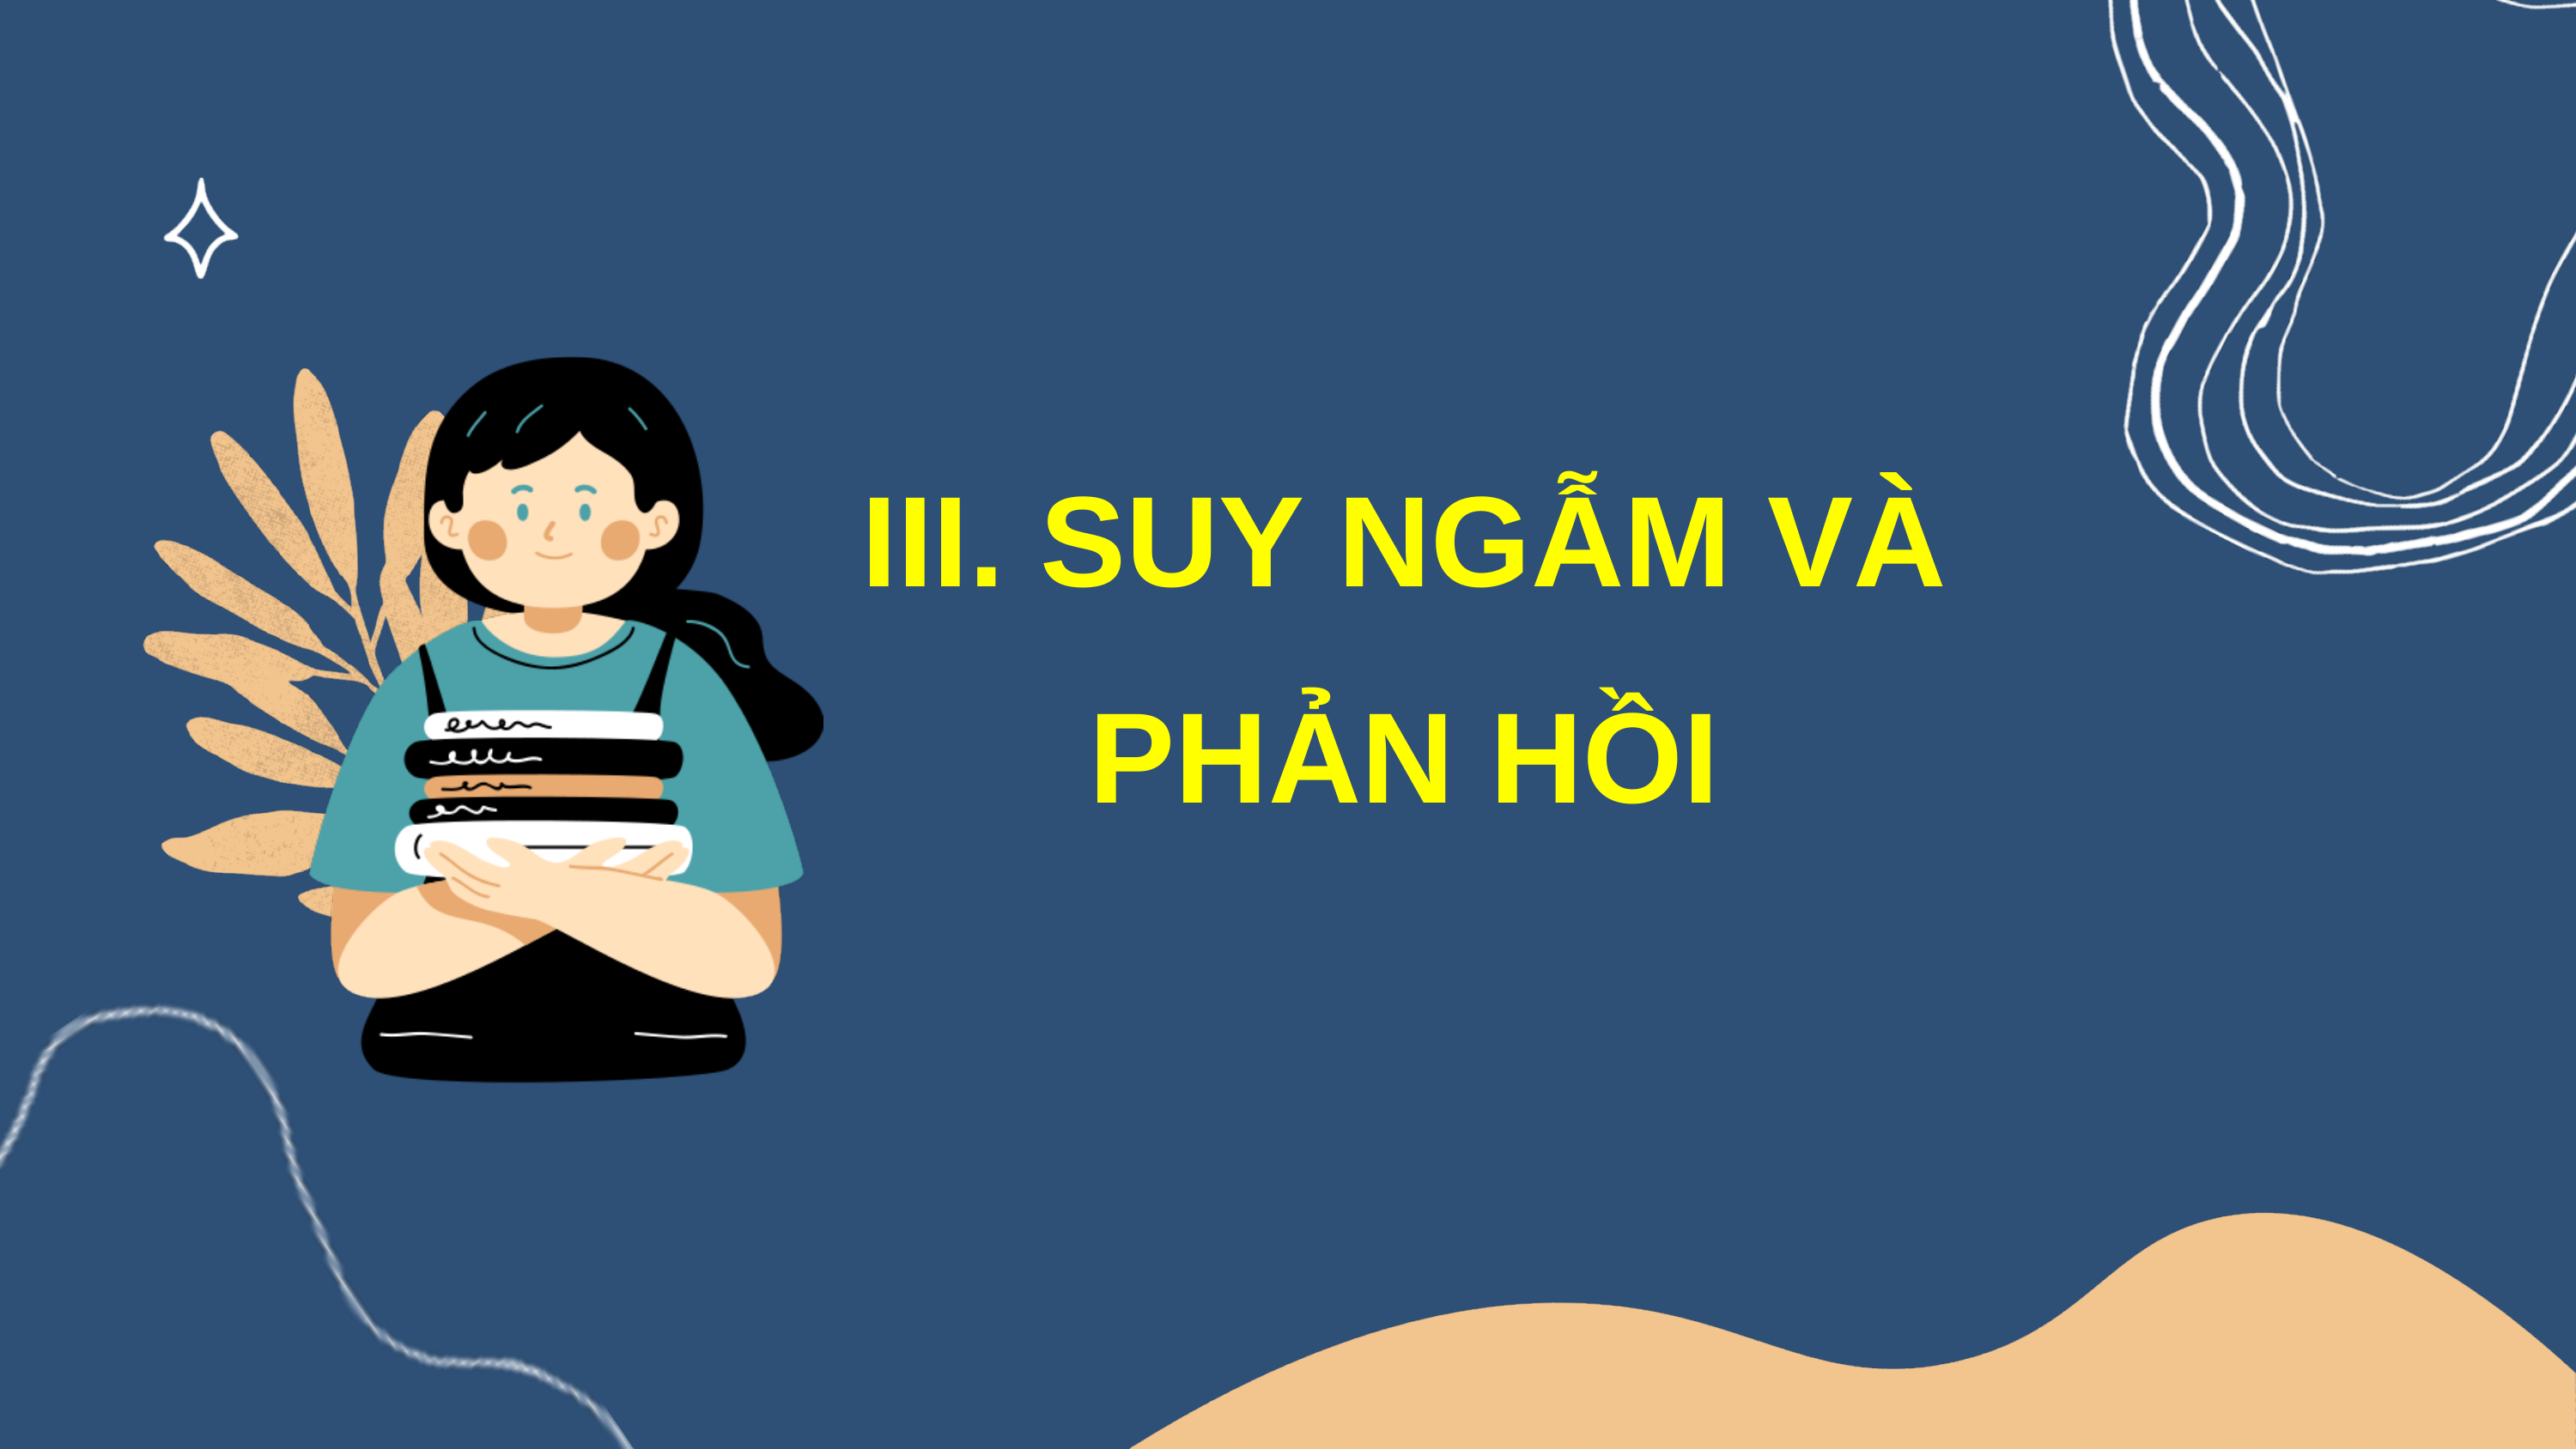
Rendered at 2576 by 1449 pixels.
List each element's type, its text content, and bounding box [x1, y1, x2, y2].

text_box III. SUY NGẪM VÀ PHẢN HỒI [827, 396, 2120, 829]
picture [1884, 0, 2576, 716]
picture [1129, 1201, 2576, 1449]
picture [0, 310, 823, 1449]
picture [156, 178, 243, 282]
